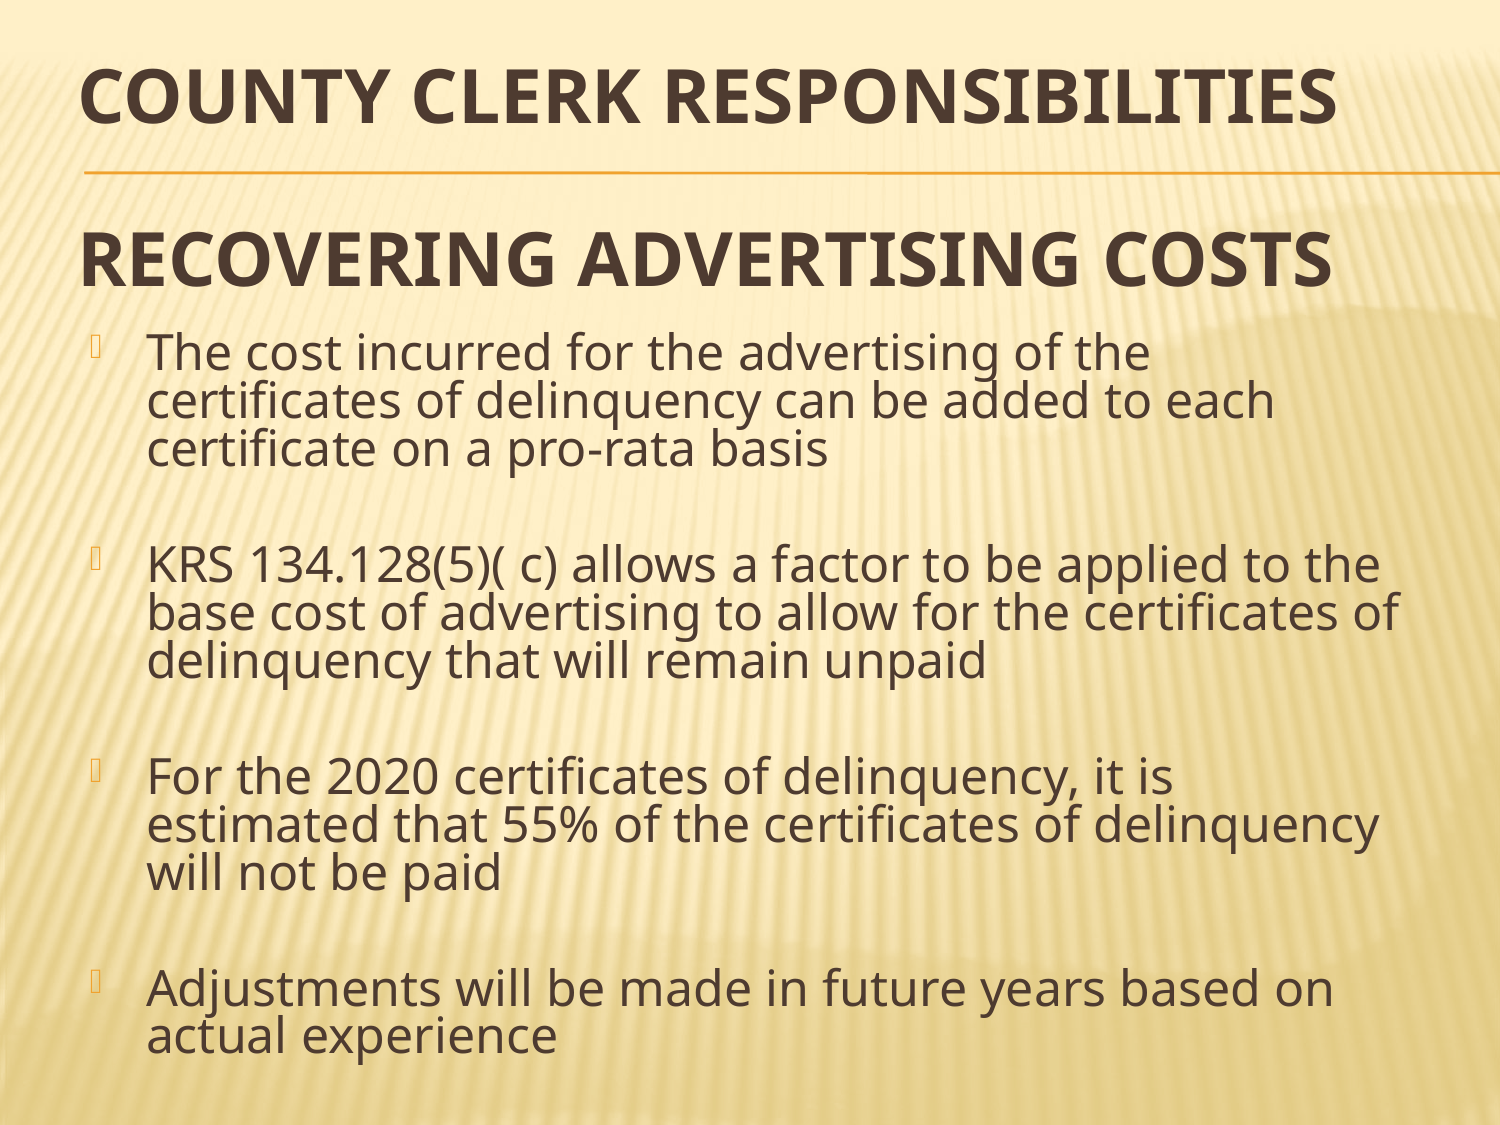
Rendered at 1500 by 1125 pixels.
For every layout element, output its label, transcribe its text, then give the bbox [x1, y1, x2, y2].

title Recovering Advertising Costs [62, 187, 1488, 325]
list The cost incurred for the advertising of the certificates of delinquency can be added to each certificate on a pro-rata basis KRS 134.128(5)( c) allows a factor to be applied to the base cost of advertising to allow for the certificates of delinquency that will remain unpaid For the 2020 certificates of delinquency, it is estimated that 55% of the certificates of delinquency will not be paid Adjustments will be made in future years based on actual experience [75, 324, 1425, 1113]
text_box County Clerk Responsibilities [62, 24, 1488, 163]
